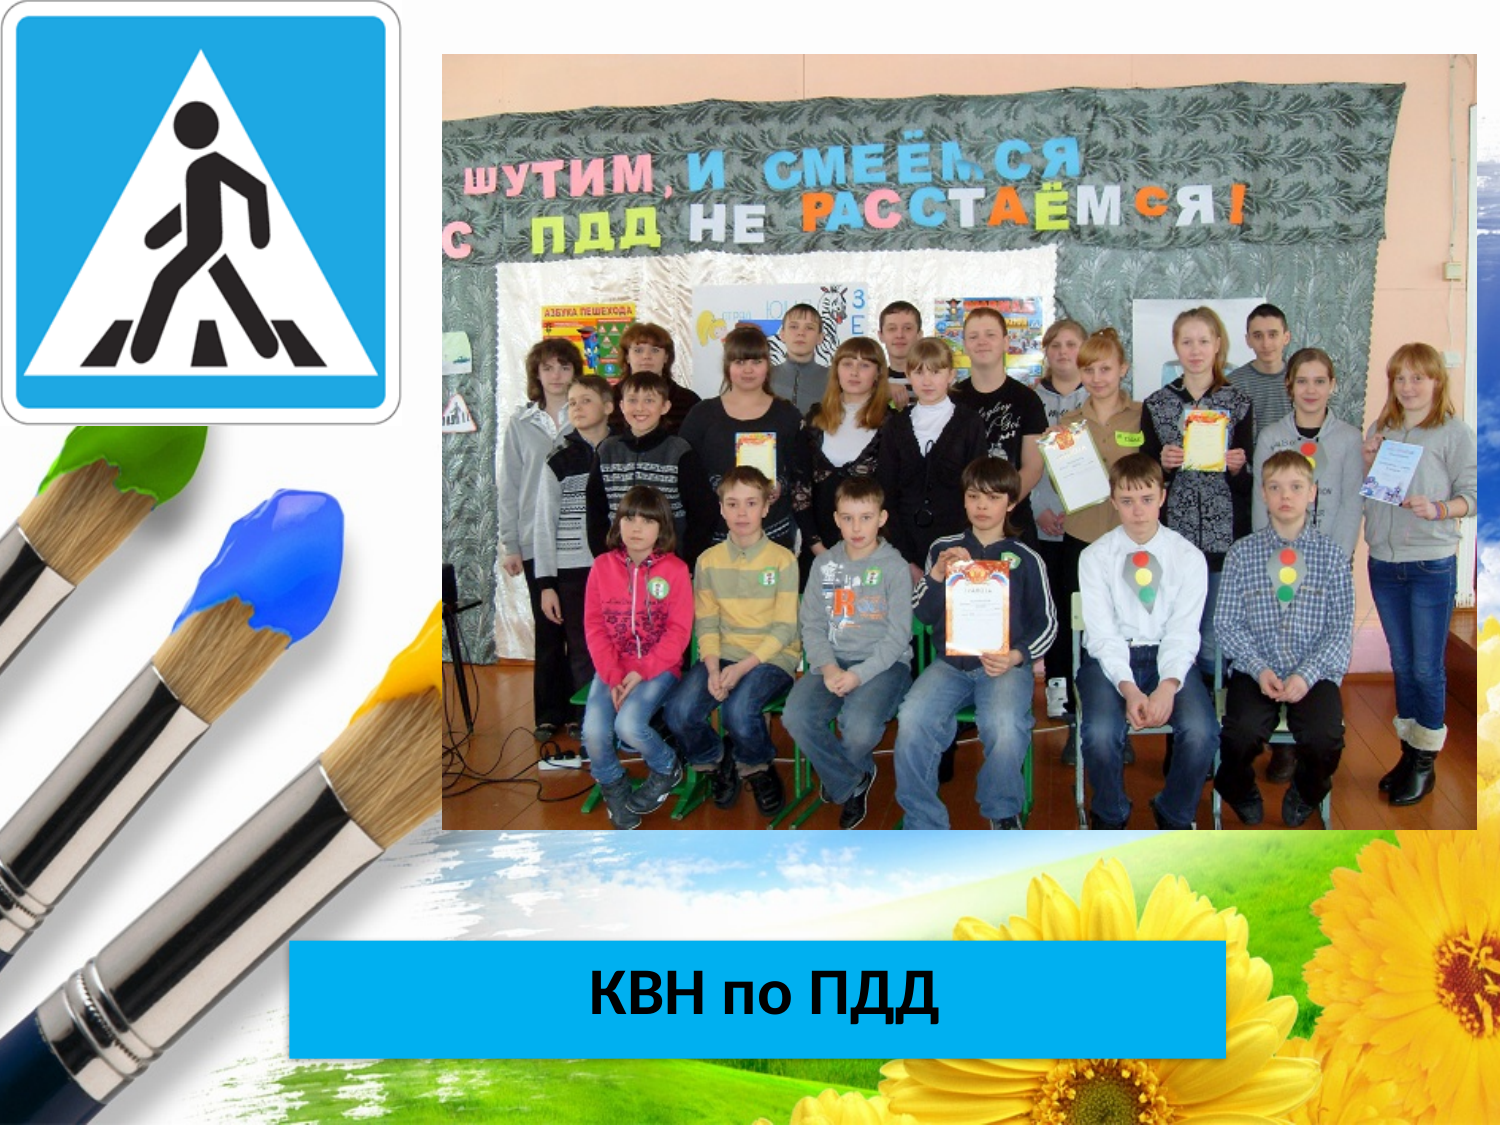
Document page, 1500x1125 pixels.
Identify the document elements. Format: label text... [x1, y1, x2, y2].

subtitle КВН по ПДД [289, 940, 1227, 1059]
title [405, 18, 857, 209]
picture [0, 0, 1500, 1125]
